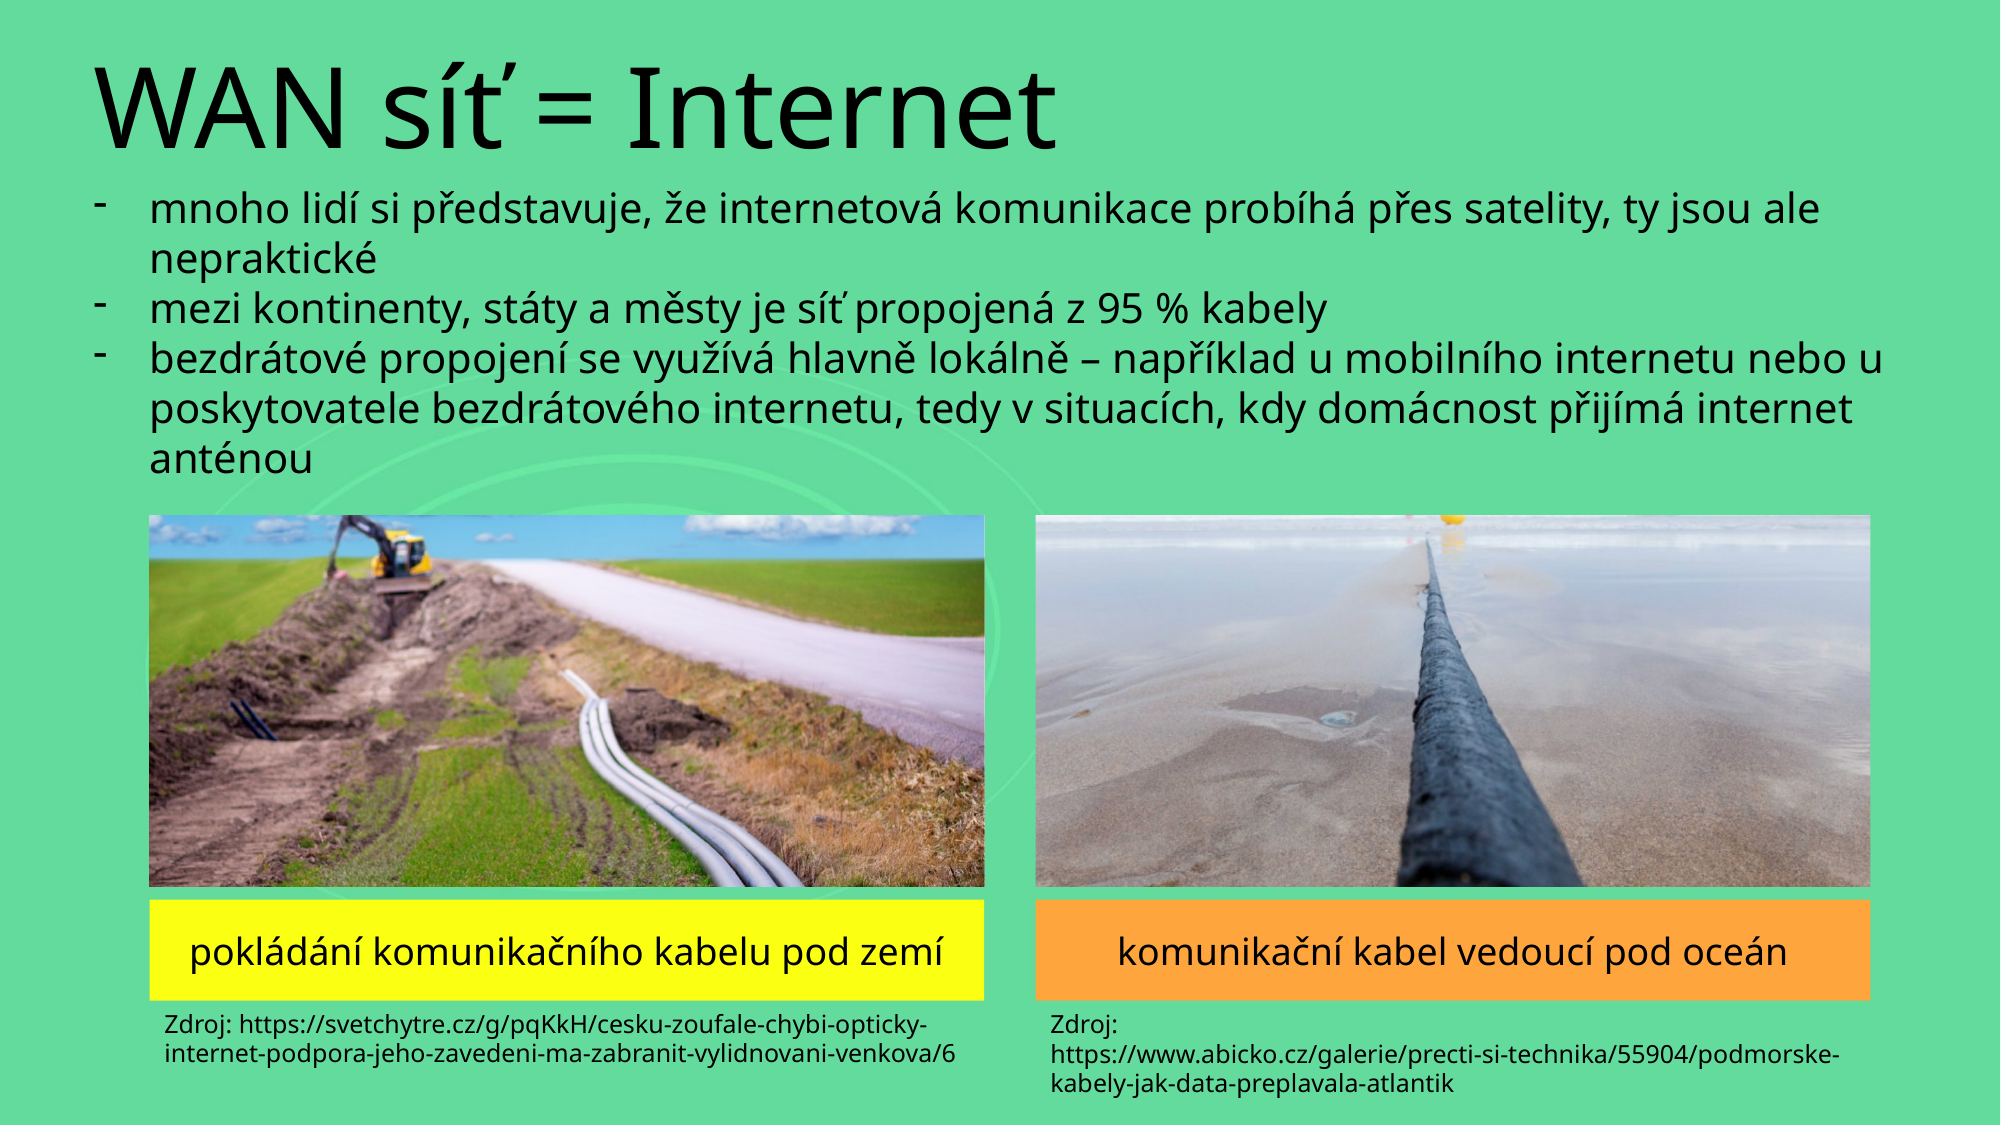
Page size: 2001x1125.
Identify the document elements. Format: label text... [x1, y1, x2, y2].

text_box Zdroj: https://www.abicko.cz/galerie/precti-si-technika/55904/podmorske-kabely-jak-data-preplavala-atlantik [1035, 1000, 1871, 1106]
text_box mnoho lidí si představuje, že internetová komunikace probíhá přes satelity, ty jsou ale nepraktické mezi kontinenty, státy a městy je síť propojená z 95 % kabely bezdrátové propojení se využívá hlavně lokálně – například u mobilního internetu nebo u poskytovatele bezdrátového internetu, tedy v situacích, kdy domácnost přijímá internet anténou [78, 174, 1922, 490]
text_box komunikační kabel vedoucí pod oceán [1034, 897, 1872, 1003]
text_box pokládání komunikačního kabelu pod zemí [147, 897, 986, 1003]
title WAN síť = Internet [78, 0, 1586, 174]
text_box Zdroj: https://svetchytre.cz/g/pqKkH/cesku-zoufale-chybi-opticky-internet-podpora-jeho-zavedeni-ma-zabranit-vylidnovani-venkova/6 [149, 1003, 985, 1076]
picture [0, 0, 2001, 1125]
